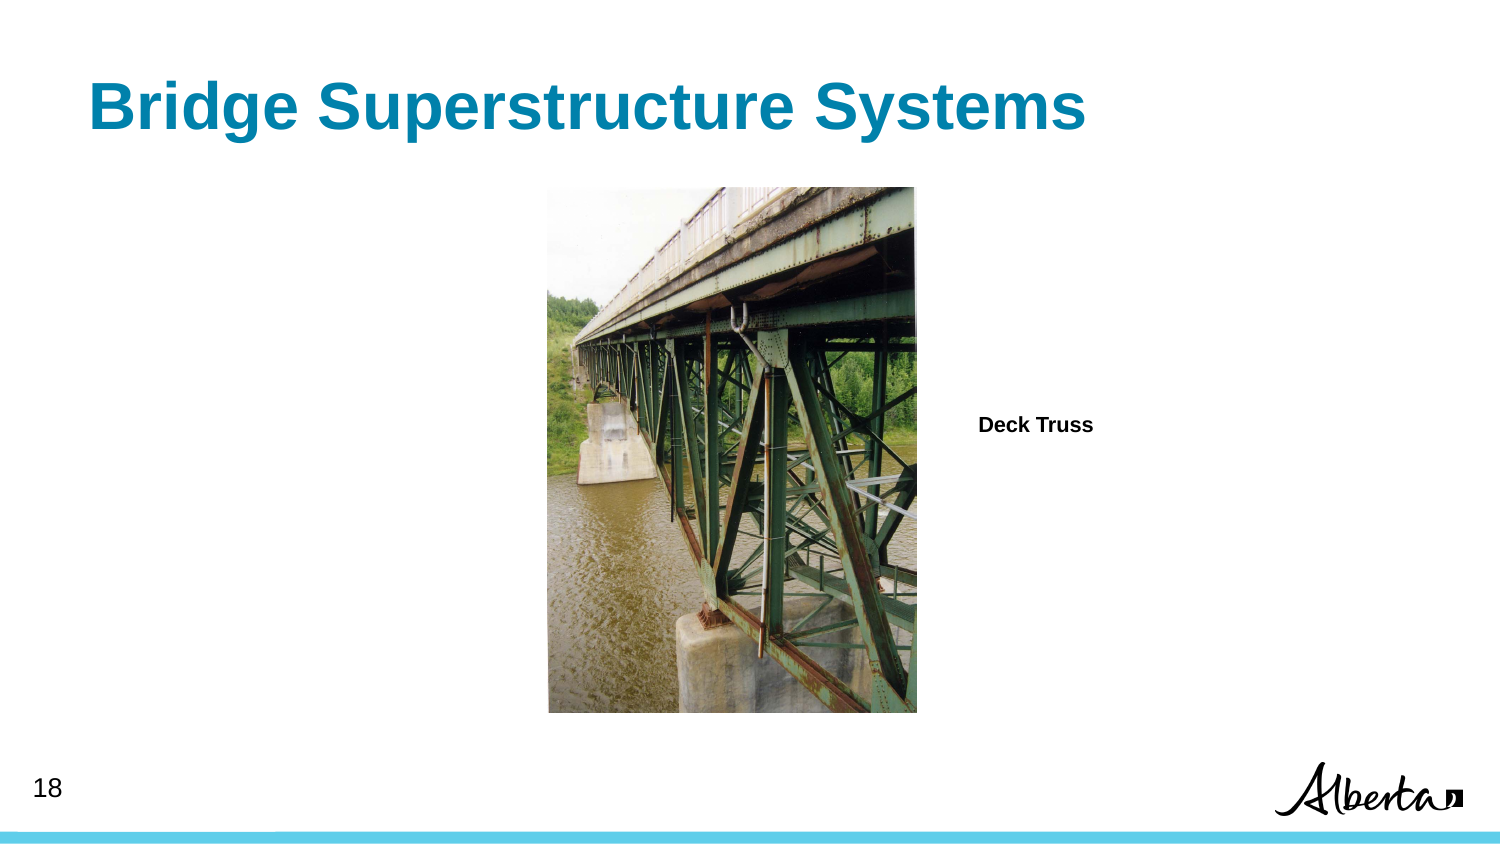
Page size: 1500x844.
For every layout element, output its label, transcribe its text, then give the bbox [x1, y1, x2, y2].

picture [546, 187, 917, 713]
picture [1275, 762, 1463, 816]
slide_number 17 [17, 764, 356, 810]
title Bridge Superstructure Systems [88, 55, 1437, 141]
text_box Deck Truss [961, 403, 1111, 445]
